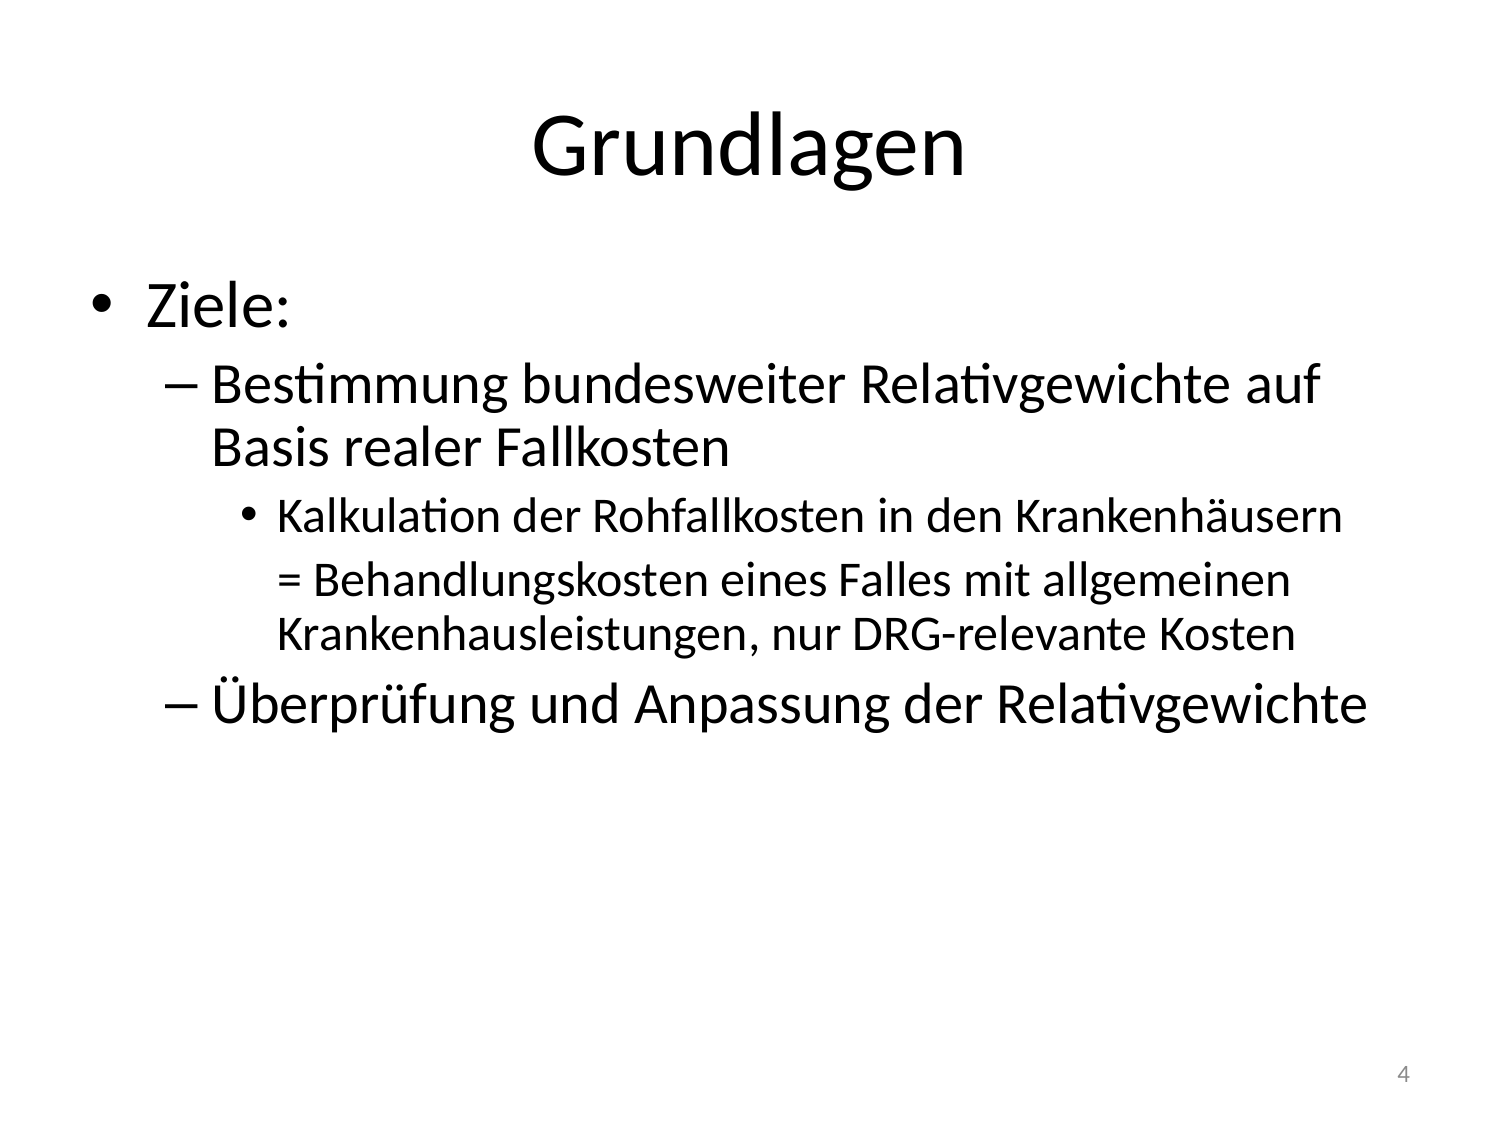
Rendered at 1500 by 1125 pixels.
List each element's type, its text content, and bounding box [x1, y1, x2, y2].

slide_number 4 [1074, 1042, 1425, 1103]
list Ziele: Bestimmung bundesweiter Relativgewichte auf Basis realer Fallkosten Kalkulation der Rohfallkosten in den Krankenhäusern = Behandlungskosten eines Falles mit allgemeinen Krankenhausleistungen, nur DRG-relevante Kosten Überprüfung und Anpassung der Relativgewichte [75, 262, 1425, 1005]
title Grundlagen [75, 45, 1425, 233]
